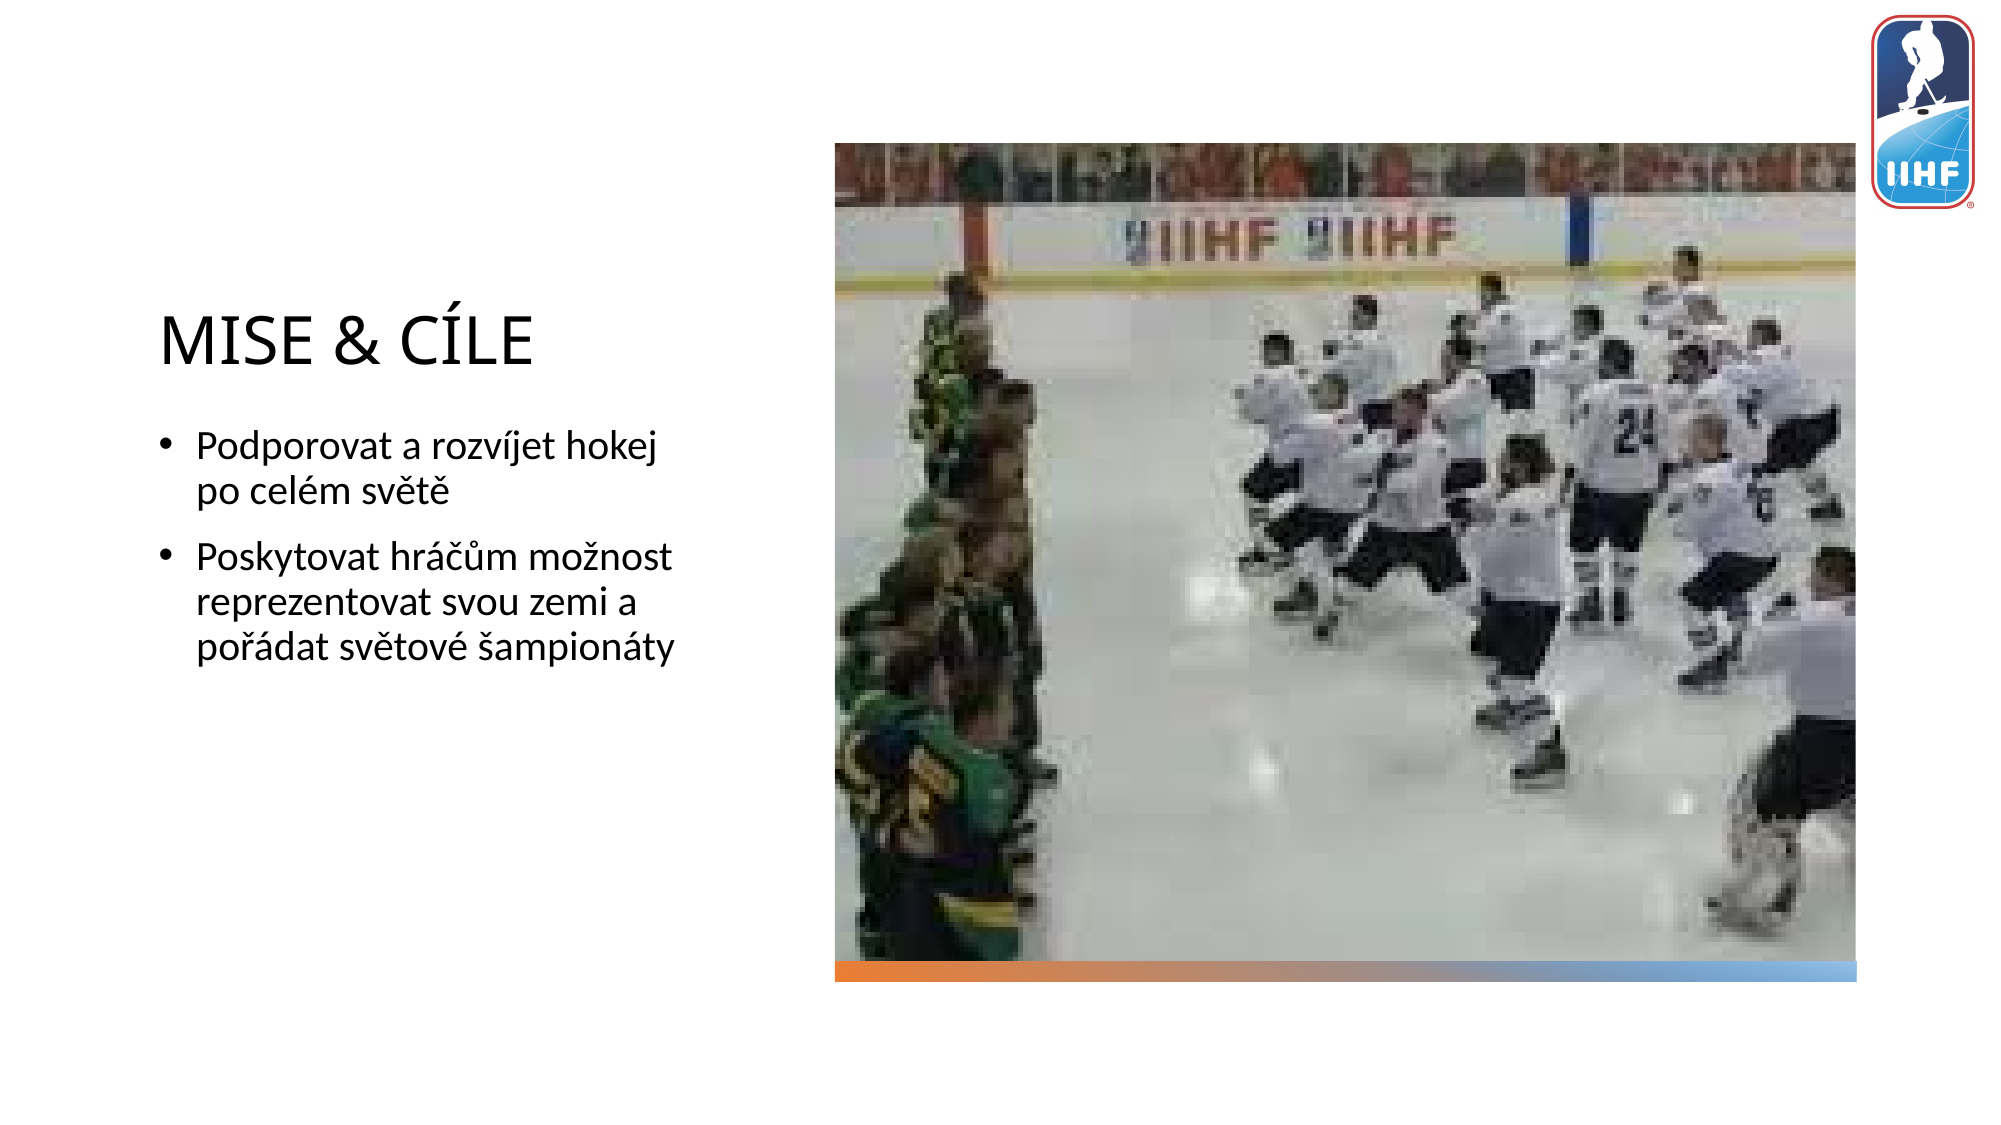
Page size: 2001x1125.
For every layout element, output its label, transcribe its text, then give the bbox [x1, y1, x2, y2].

title MISE & CÍLE [143, 121, 727, 387]
picture [1862, 9, 1984, 215]
list Podporovat a rozvíjet hokej po celém světě Poskytovat hráčům možnost reprezentovat svou zemi a pořádat světové šampionáty [143, 415, 693, 982]
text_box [834, 961, 1857, 982]
picture [834, 143, 1856, 961]
